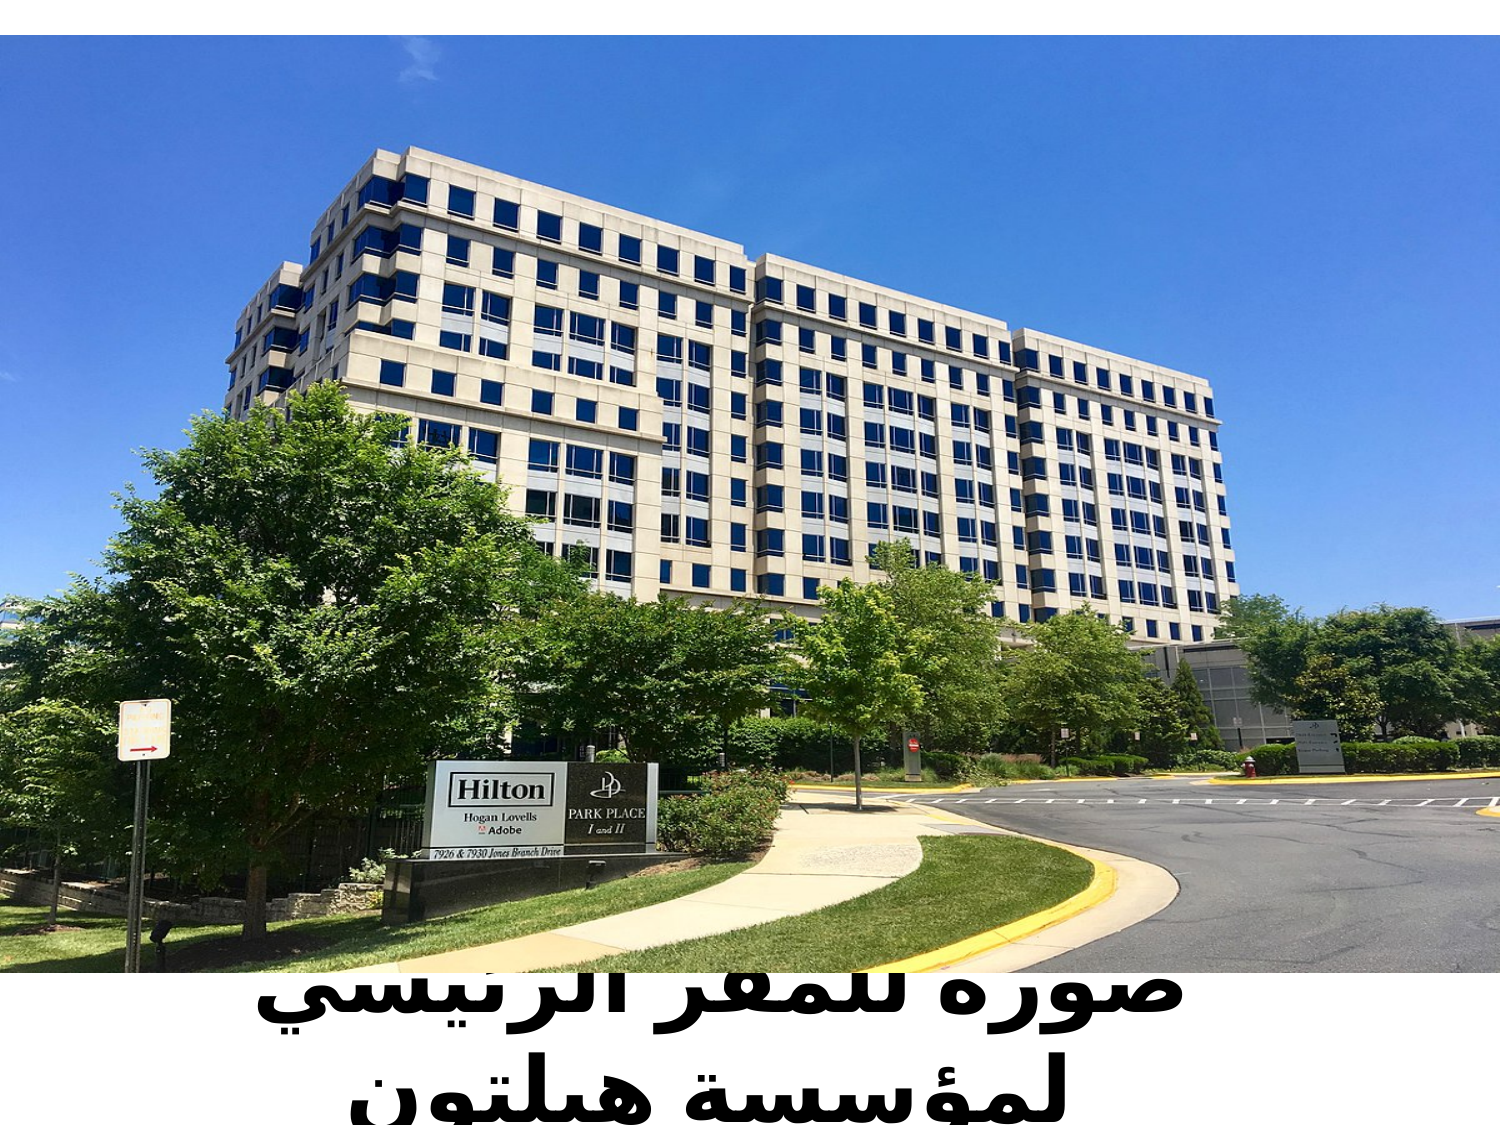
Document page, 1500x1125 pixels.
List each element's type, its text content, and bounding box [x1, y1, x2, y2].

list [0, 34, 1500, 973]
title صورة للمقر الرئيسي لمؤسسة هيلتون [46, 979, 1397, 1125]
